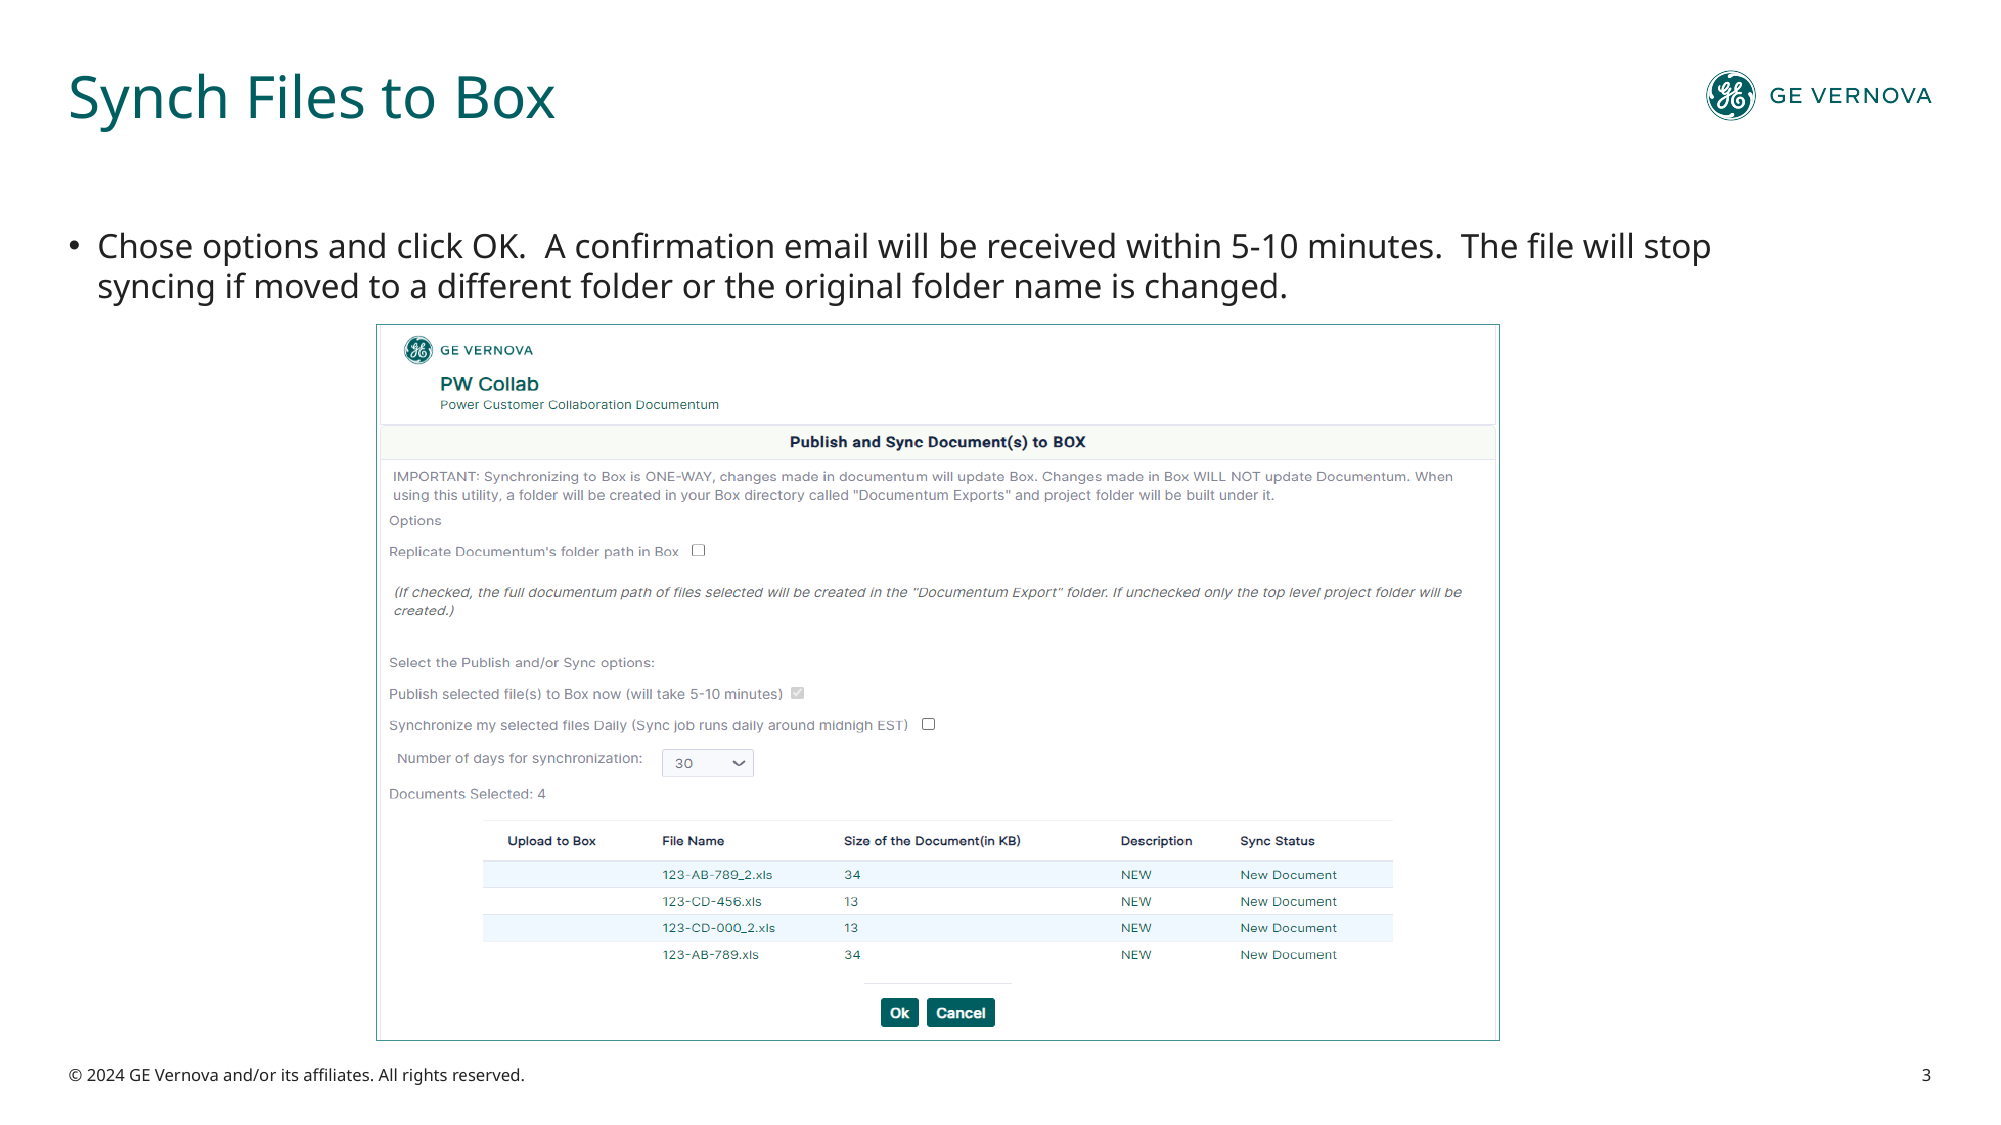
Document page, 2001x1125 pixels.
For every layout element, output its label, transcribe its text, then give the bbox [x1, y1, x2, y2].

picture [376, 324, 1500, 1041]
footer © 2024 GE Vernova and/or its affiliates. All rights reserved. [68, 1065, 1750, 1106]
slide_number 3 [1840, 1065, 1932, 1125]
picture [1691, 55, 1947, 136]
list Chose options and click OK. A confirmation email will be received within 5-10 minutes. The file will stop syncing if moved to a different folder or the original folder name is changed. [68, 224, 1736, 300]
title Synch Files to Box [68, 68, 1642, 144]
